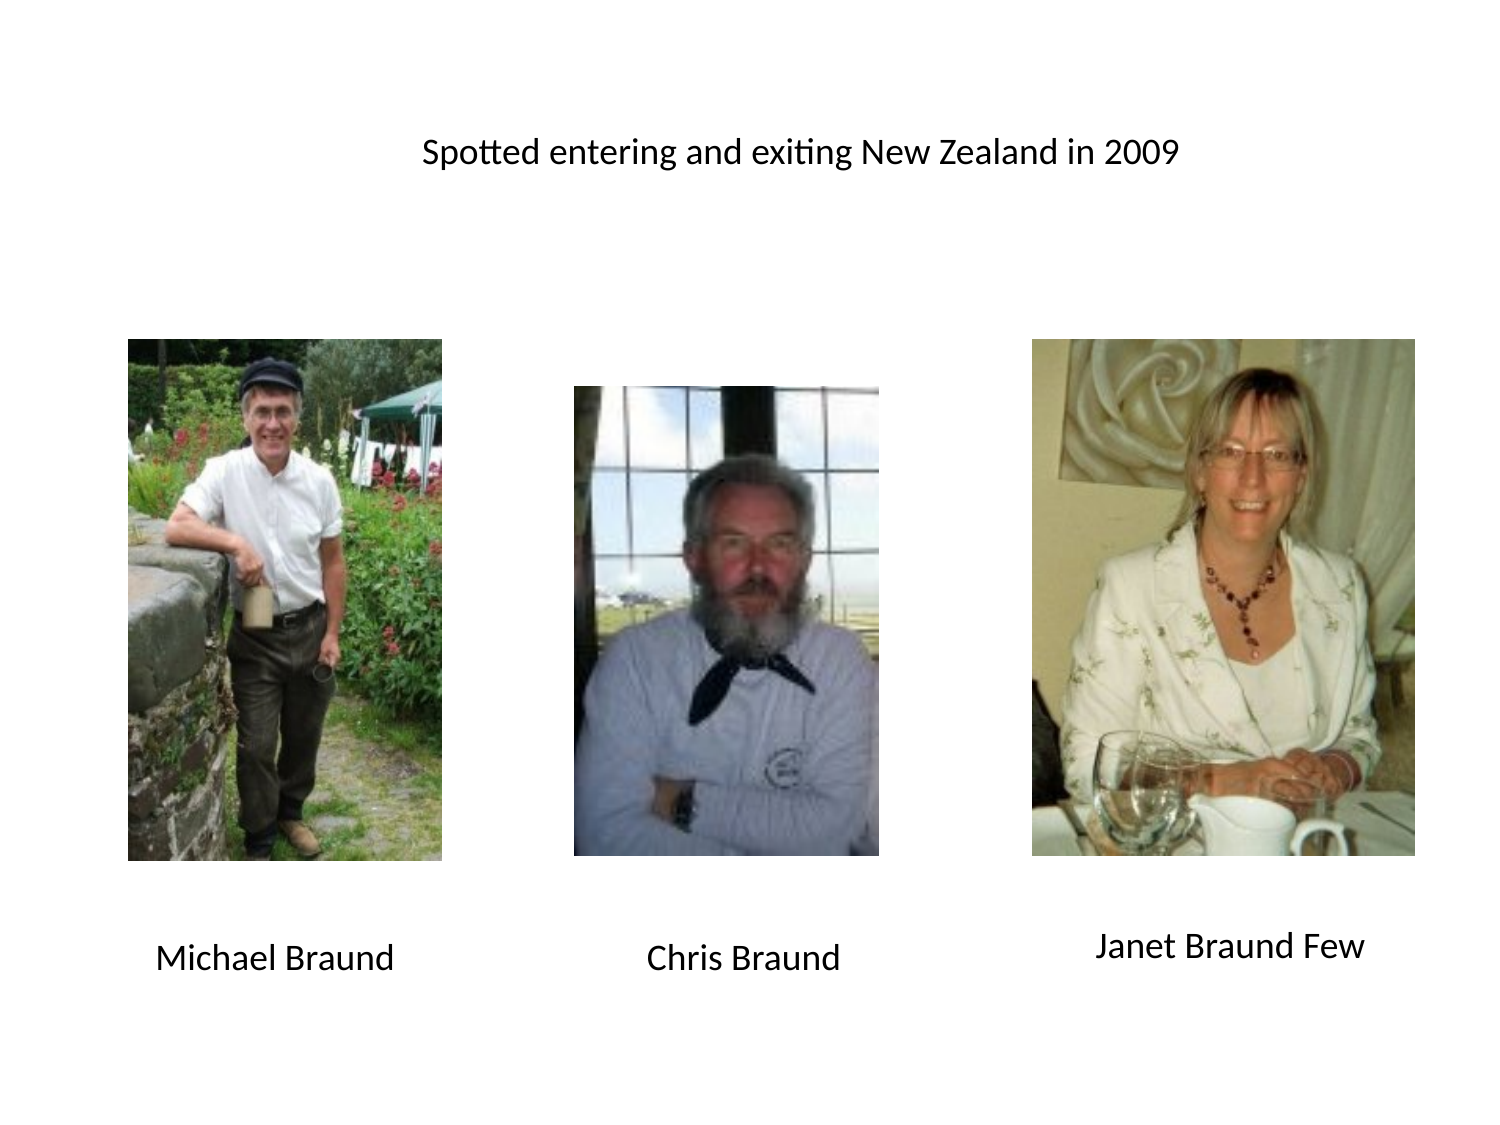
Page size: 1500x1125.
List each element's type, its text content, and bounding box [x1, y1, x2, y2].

text_box Chris Braund [597, 925, 891, 986]
text_box Michael Braund [140, 925, 434, 986]
picture [573, 386, 880, 856]
text_box Spotted entering and exiting New Zealand in 2009 [407, 120, 1199, 180]
text_box Janet Braund Few [1066, 913, 1395, 974]
picture [1032, 339, 1415, 856]
picture [128, 339, 442, 862]
